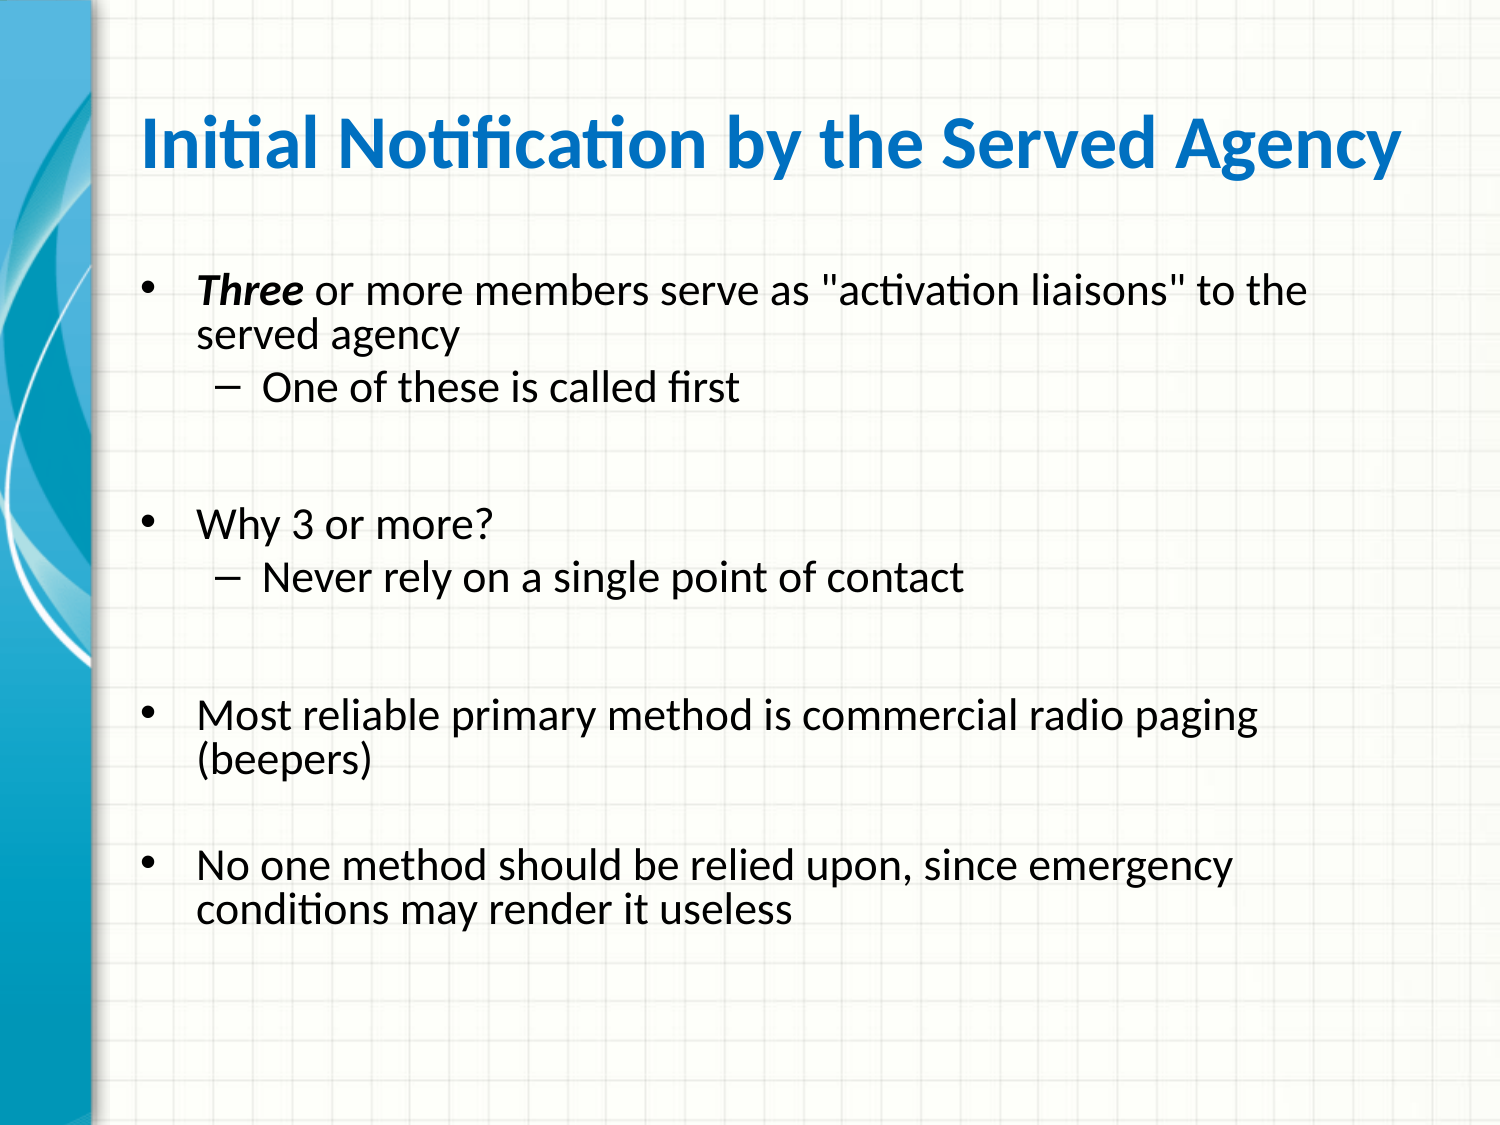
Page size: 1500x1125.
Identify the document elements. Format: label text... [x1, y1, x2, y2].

title Initial Notification by the Served Agency [125, 44, 1450, 232]
picture [0, 0, 1500, 1125]
list Three or more members serve as "activation liaisons" to the served agency One of these is called first Why 3 or more? Never rely on a single point of contact Most reliable primary method is commercial radio paging (beepers) No one method should be relied upon, since emergency conditions may render it useless [125, 262, 1450, 1005]
